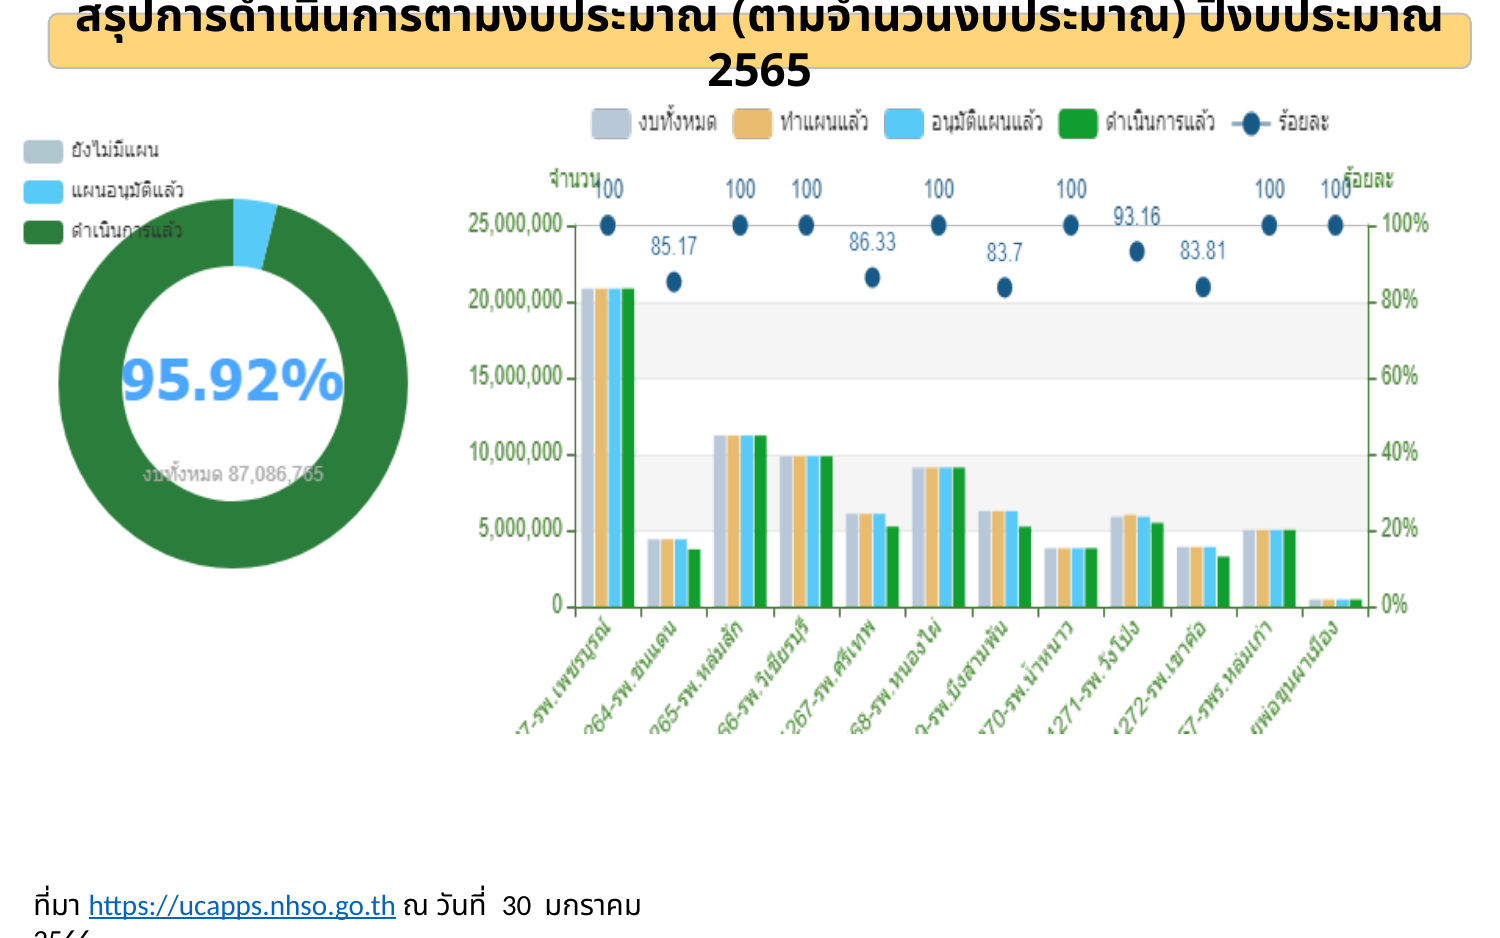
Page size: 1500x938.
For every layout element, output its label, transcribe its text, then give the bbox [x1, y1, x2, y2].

text_box สรุปการดำเนินการตามงบประมาณ (ตามจำนวนงบประมาณ) ปีงบประมาณ 2565 [47, 12, 1472, 70]
picture [0, 99, 1471, 734]
text_box ที่มา https://ucapps.nhso.go.th ณ วันที่ 30 มกราคม 2566 [18, 878, 712, 938]
